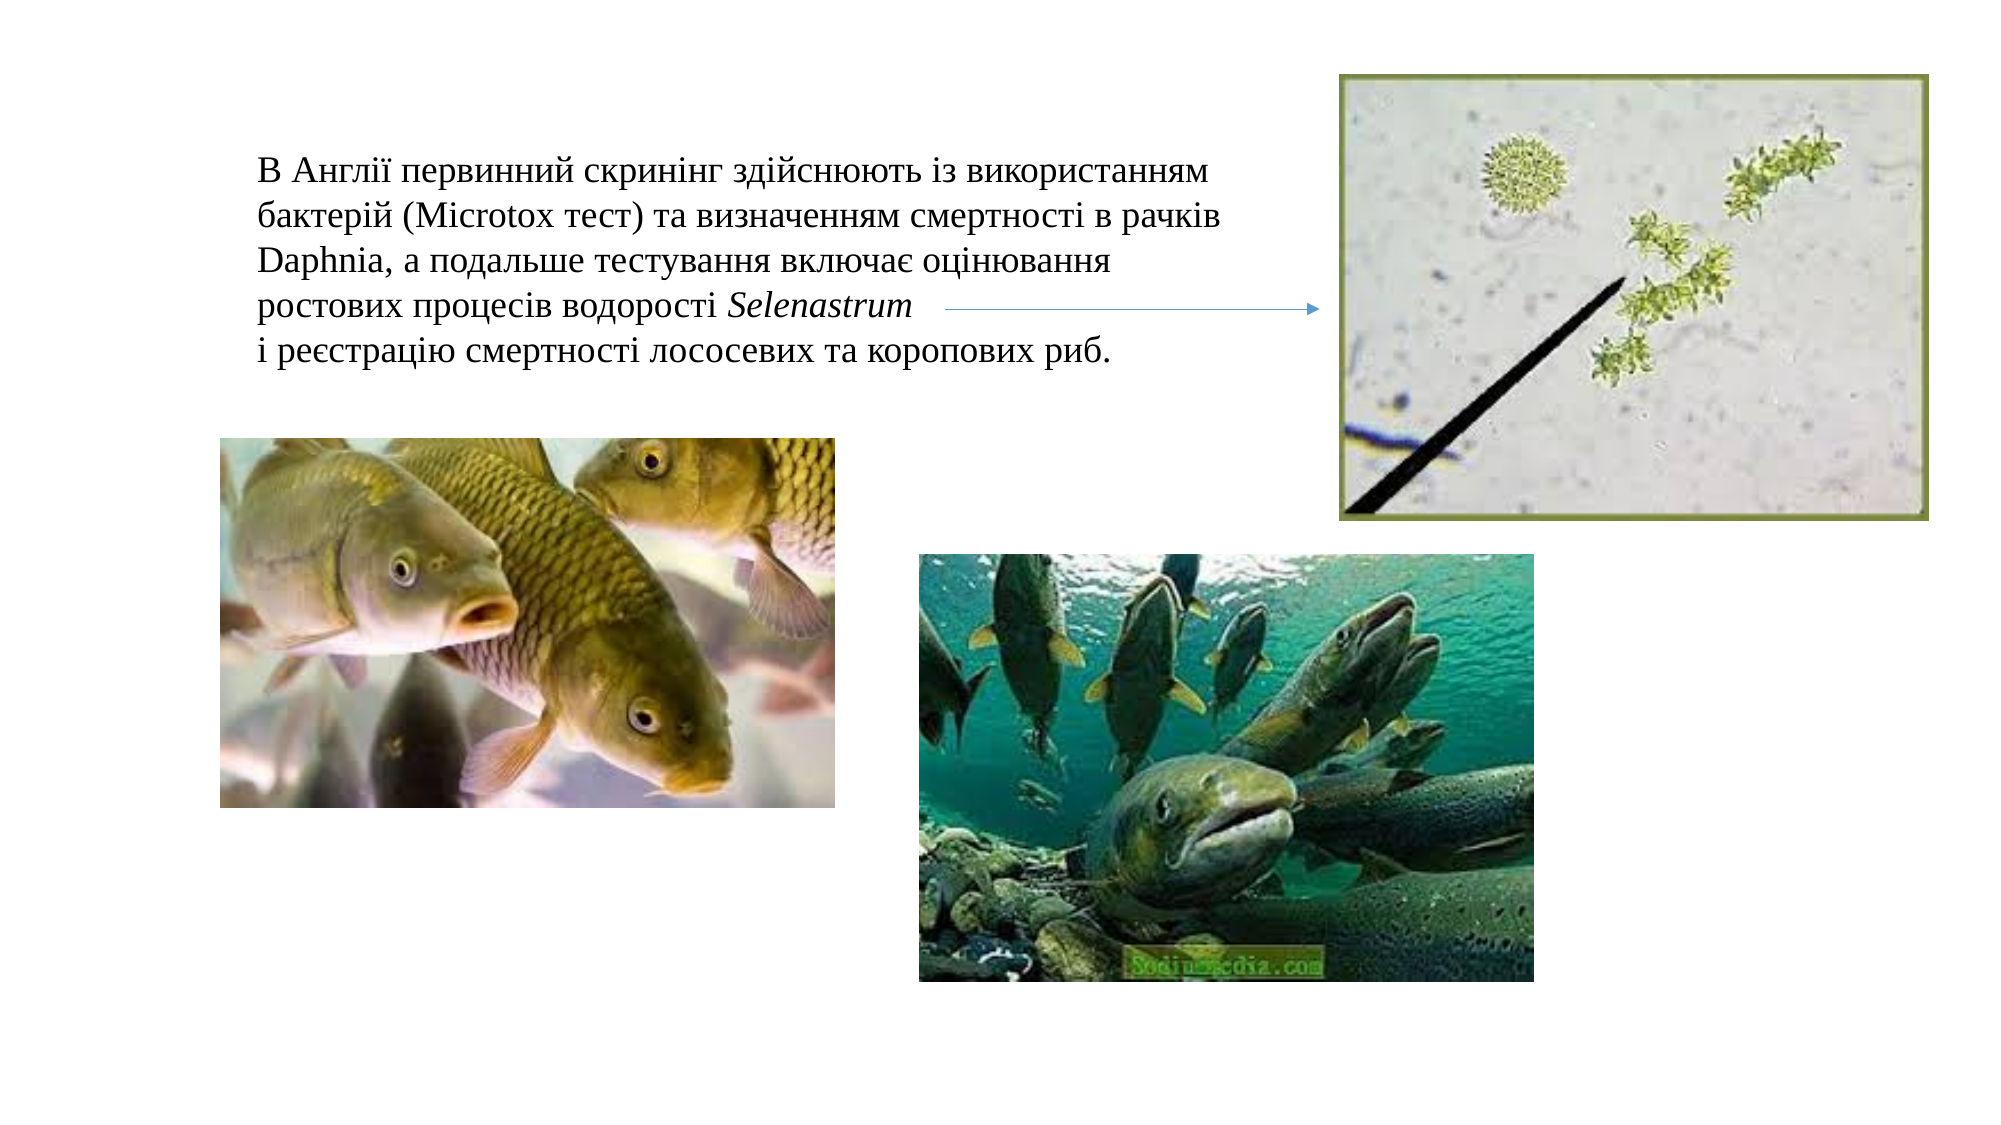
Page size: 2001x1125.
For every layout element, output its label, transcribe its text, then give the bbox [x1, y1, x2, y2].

picture [1339, 74, 1929, 521]
picture [220, 438, 835, 808]
picture [919, 554, 1534, 982]
text_box В Англії первинний скринінг здійснюють із використанням бактерій (Microtox тест) та визначенням смертності в рачків Daphnia, а подальше тестування включає оцінювання ростових процесів водорості Selenastrum і реєстрацію смертності лососевих та коропових риб. [242, 137, 1243, 377]
